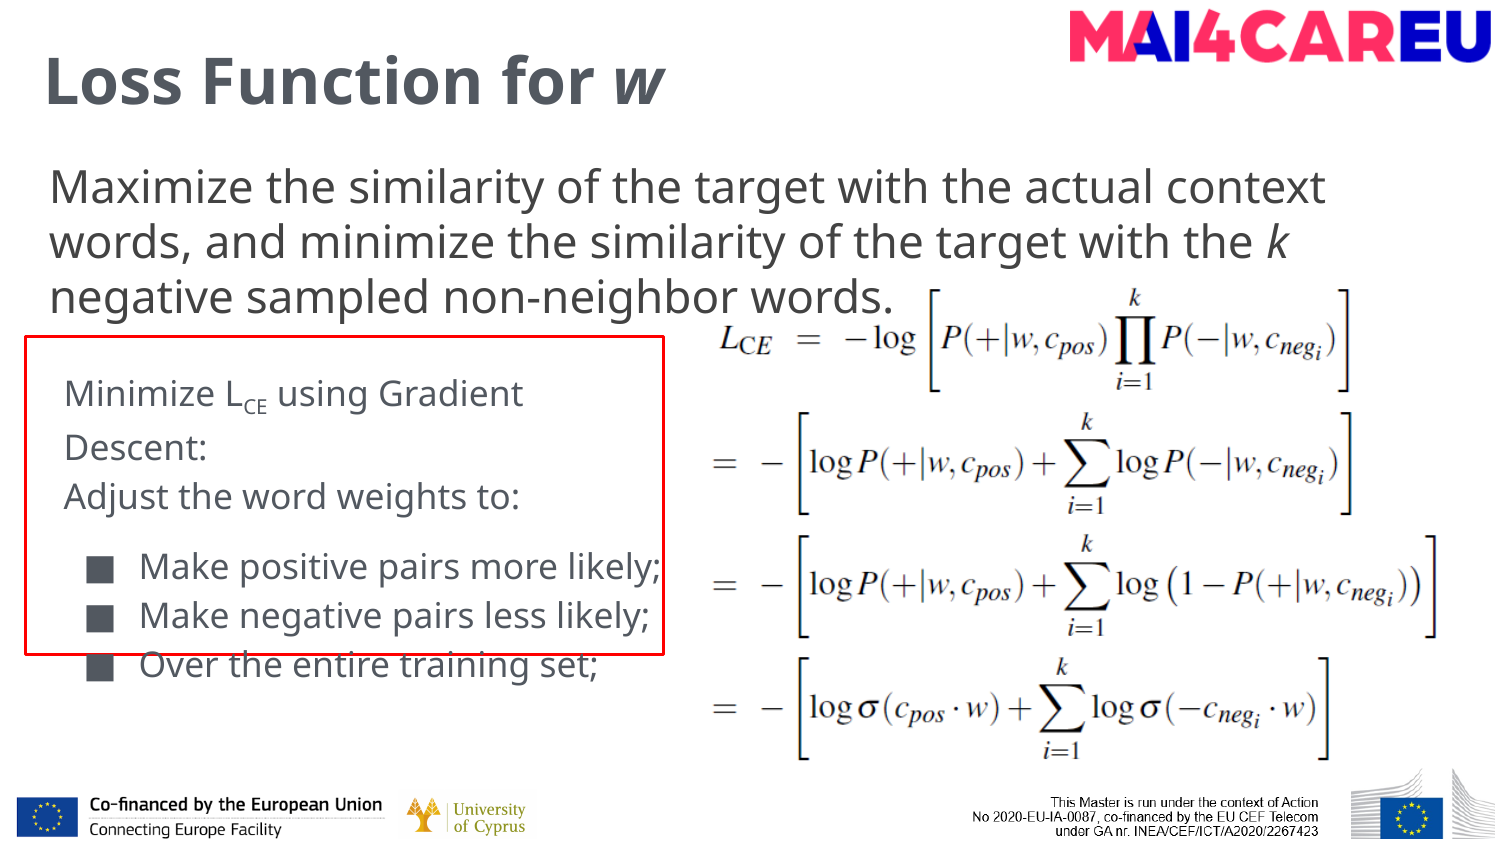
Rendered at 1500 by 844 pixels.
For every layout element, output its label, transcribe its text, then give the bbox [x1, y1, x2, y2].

text_box Minimize LCE using Gradient Descent: Adjust the word weights to: Make positive pairs more likely; Make negative pairs less likely; Over the entire training set; [48, 348, 687, 700]
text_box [696, 274, 1444, 766]
picture [398, 789, 537, 839]
picture [11, 784, 394, 844]
text_box Maximize the similarity of the target with the actual context words, and minimize the similarity of the target with the k negative sampled non-neighbor words. [33, 142, 1444, 338]
picture [970, 765, 1500, 839]
picture [1069, 0, 1497, 71]
title Loss Function for w [33, 29, 1464, 103]
list [25, 336, 664, 655]
